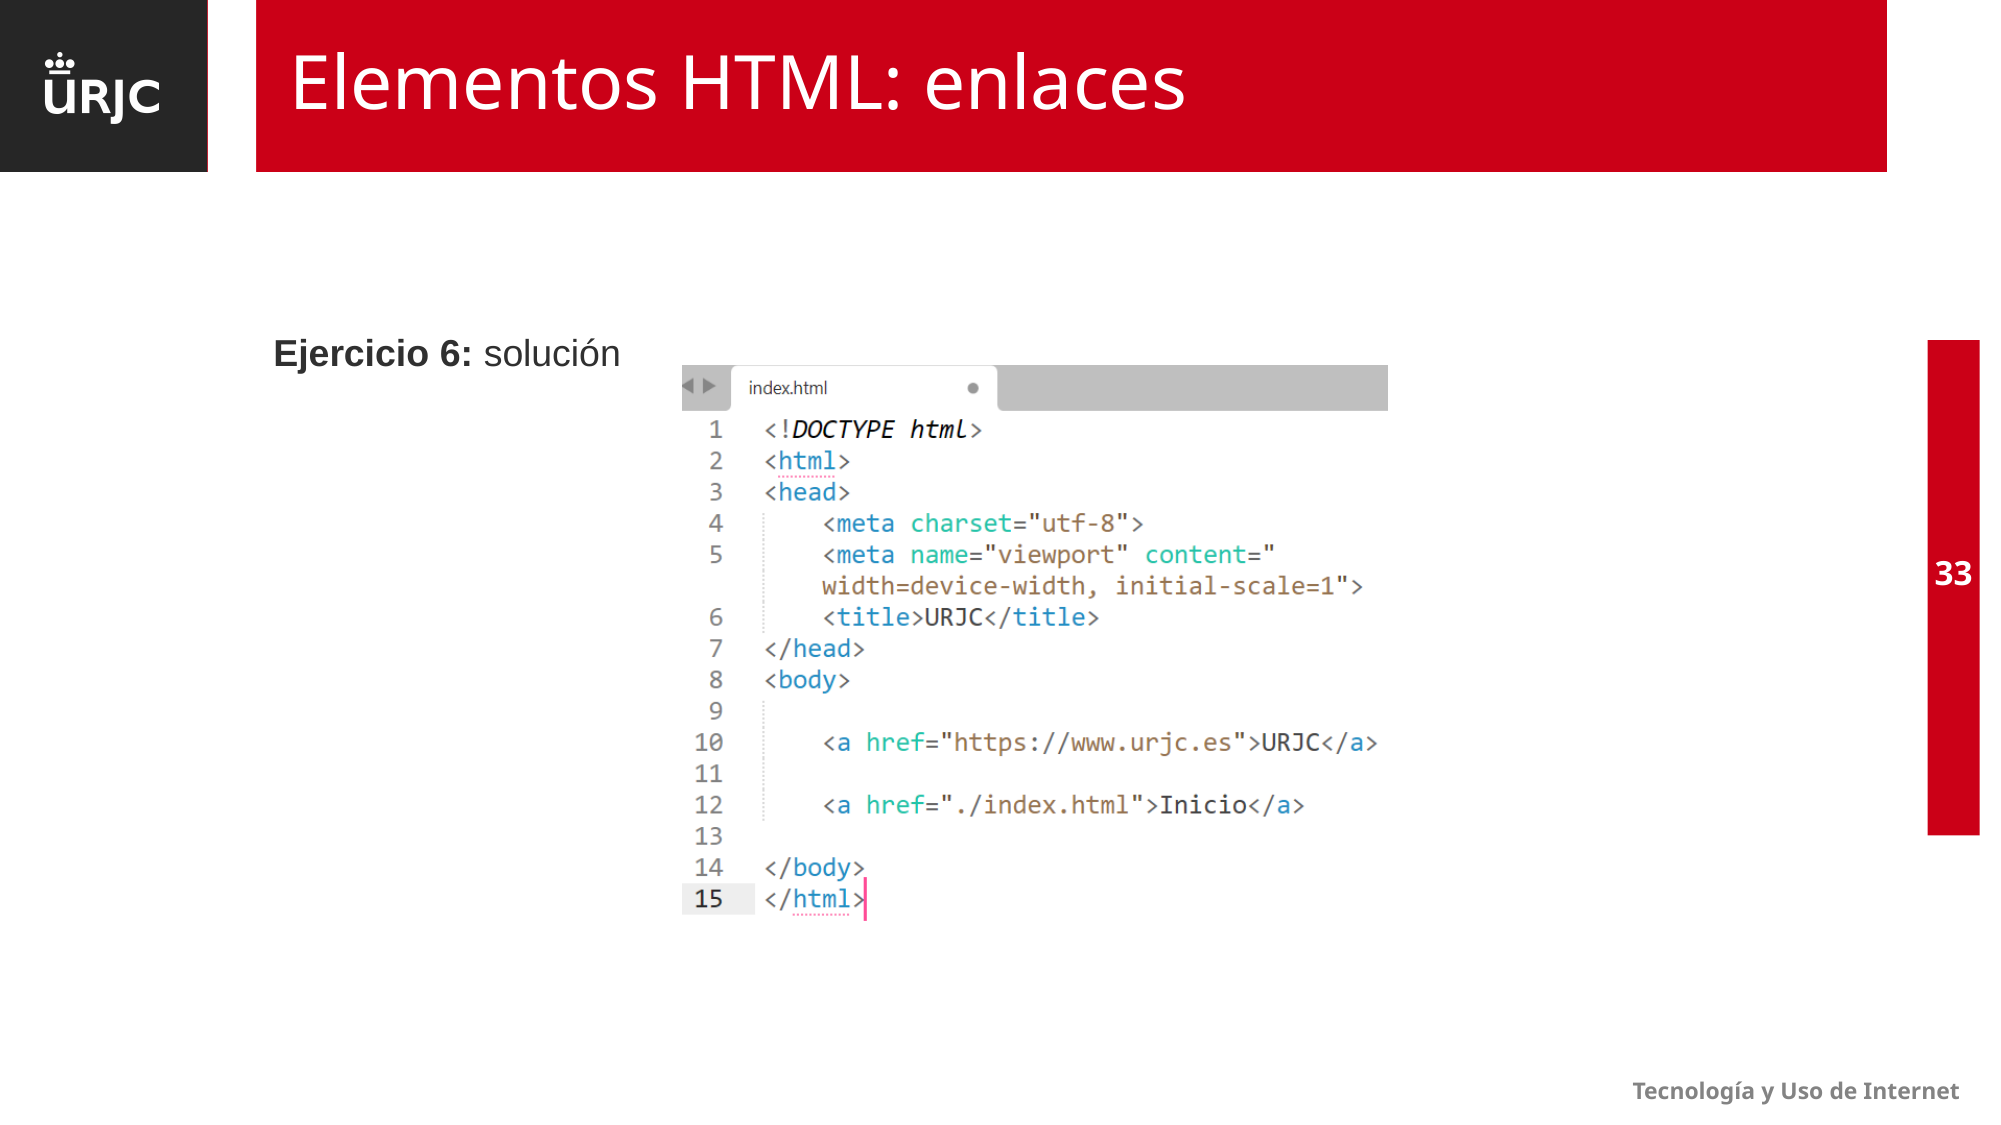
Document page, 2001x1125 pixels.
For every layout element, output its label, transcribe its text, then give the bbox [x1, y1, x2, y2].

picture [40, 47, 164, 129]
title Elementos HTML: enlaces [274, 0, 1829, 173]
slide_number 33 [1898, 544, 2000, 605]
picture [682, 364, 1388, 924]
list Ejercicio 6: solución [258, 321, 1738, 1052]
